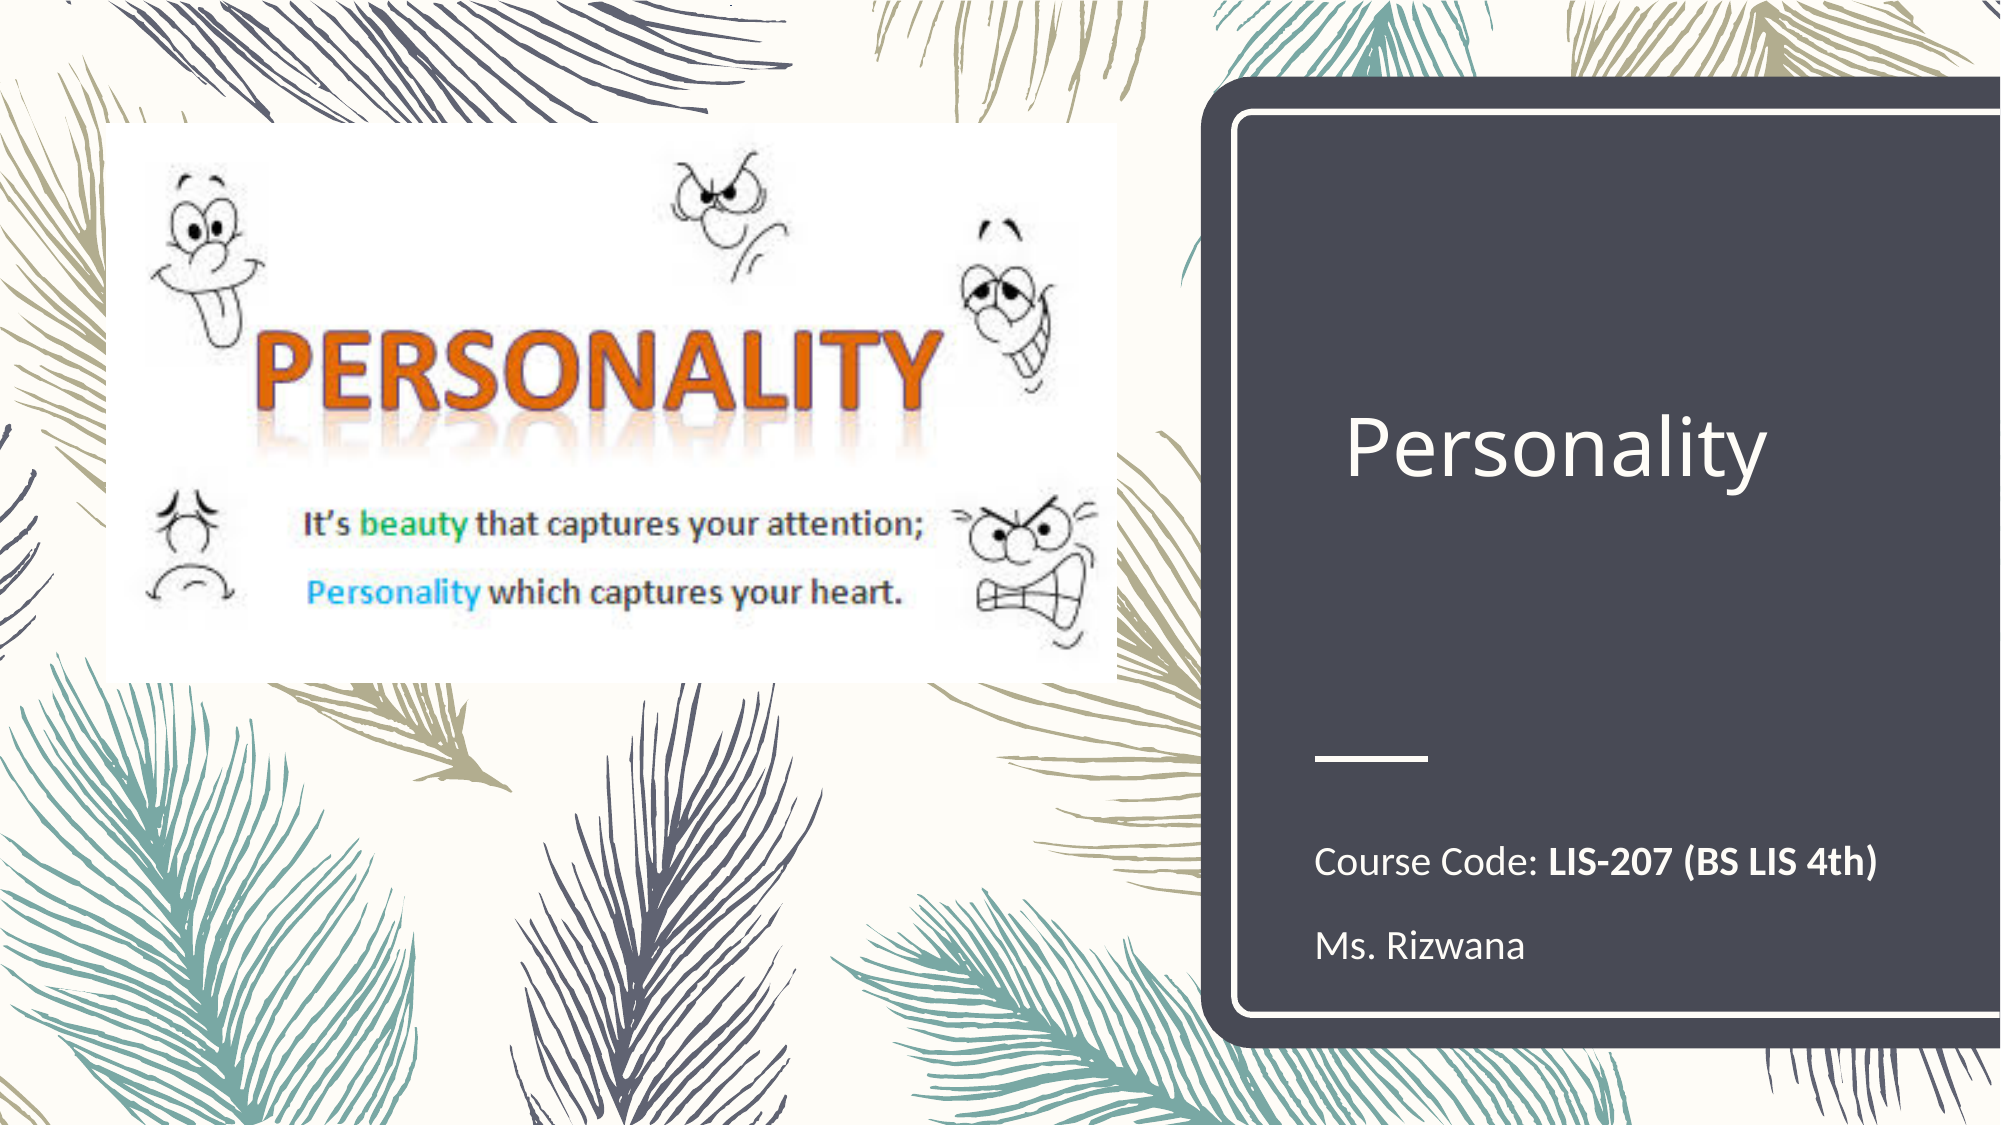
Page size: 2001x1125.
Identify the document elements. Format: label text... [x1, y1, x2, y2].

title Personality [1328, 382, 1922, 718]
picture [106, 123, 1117, 684]
subtitle Course Code: LIS-207 (BS LIS 4th) Ms. Rizwana [1299, 811, 1922, 982]
